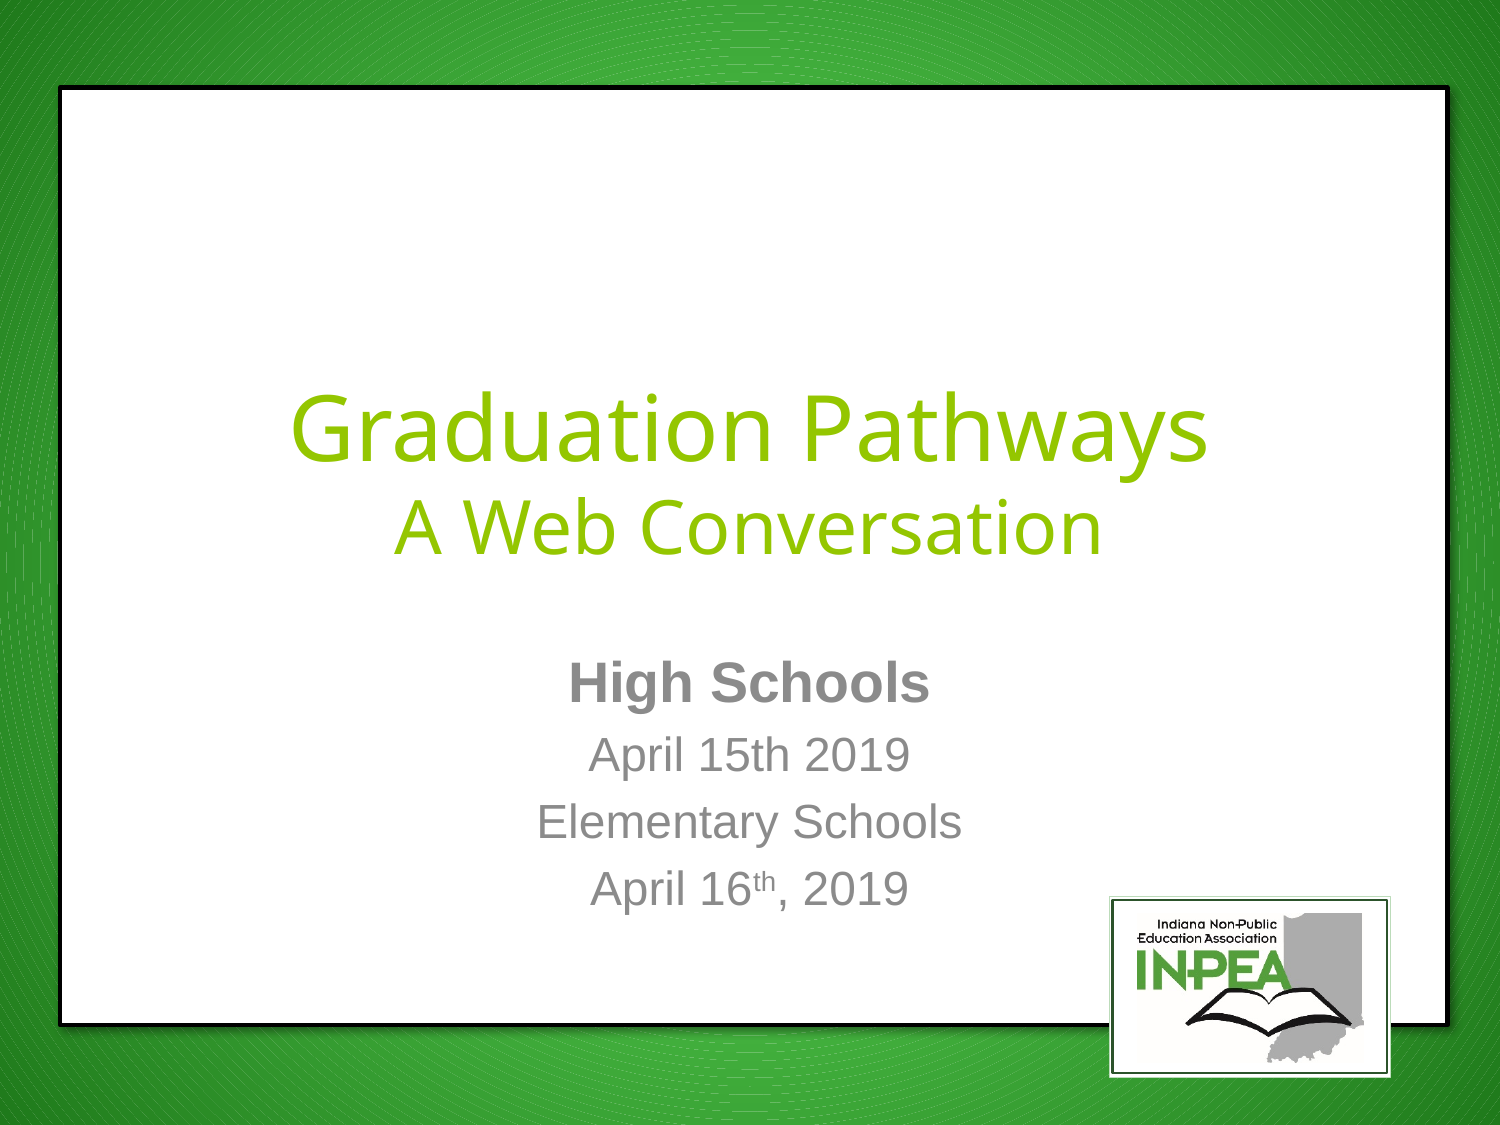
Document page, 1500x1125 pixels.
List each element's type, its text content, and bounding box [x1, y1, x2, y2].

subtitle High Schools April 15th 2019 Elementary Schools April 16th, 2019 [225, 637, 1275, 925]
title Graduation Pathways A Web Conversation [112, 349, 1388, 591]
picture [1137, 913, 1364, 1063]
